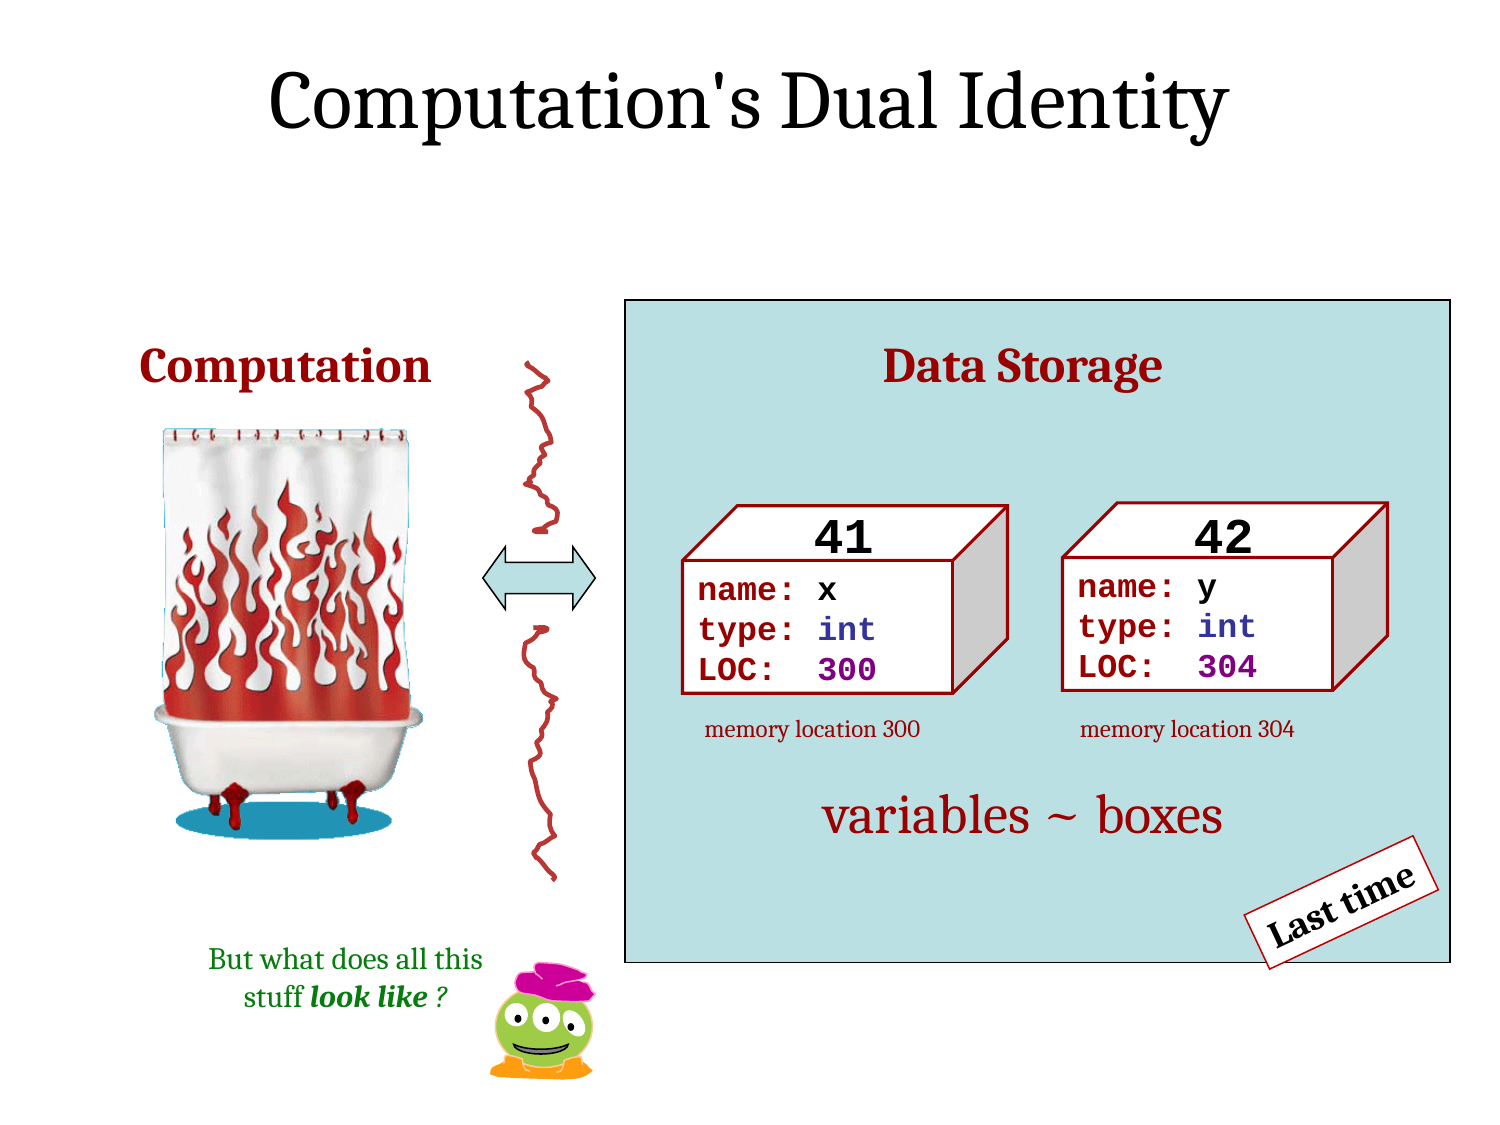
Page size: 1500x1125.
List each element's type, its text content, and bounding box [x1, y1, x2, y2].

text_box memory location 304 [999, 704, 1375, 750]
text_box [490, 962, 596, 1080]
text_box Computation [98, 324, 474, 400]
text_box memory location 300 [624, 704, 999, 750]
text_box name: y type: int LOC: 304 [1062, 571, 1375, 692]
text_box [523, 627, 557, 881]
text_box [624, 299, 1450, 963]
text_box variables ~ boxes [679, 769, 1368, 852]
picture [112, 424, 448, 857]
text_box name: x type: int LOC: 300 [682, 571, 995, 695]
text_box But what does all this stuff look like ? [187, 931, 504, 1022]
text_box 41 [643, 496, 1023, 571]
text_box 42 [1023, 496, 1424, 571]
text_box Last time [1244, 835, 1439, 970]
text_box [524, 362, 558, 532]
text_box [482, 546, 596, 610]
text_box Computation's Dual Identity [137, 37, 1363, 153]
text_box Data Storage [835, 324, 1211, 400]
